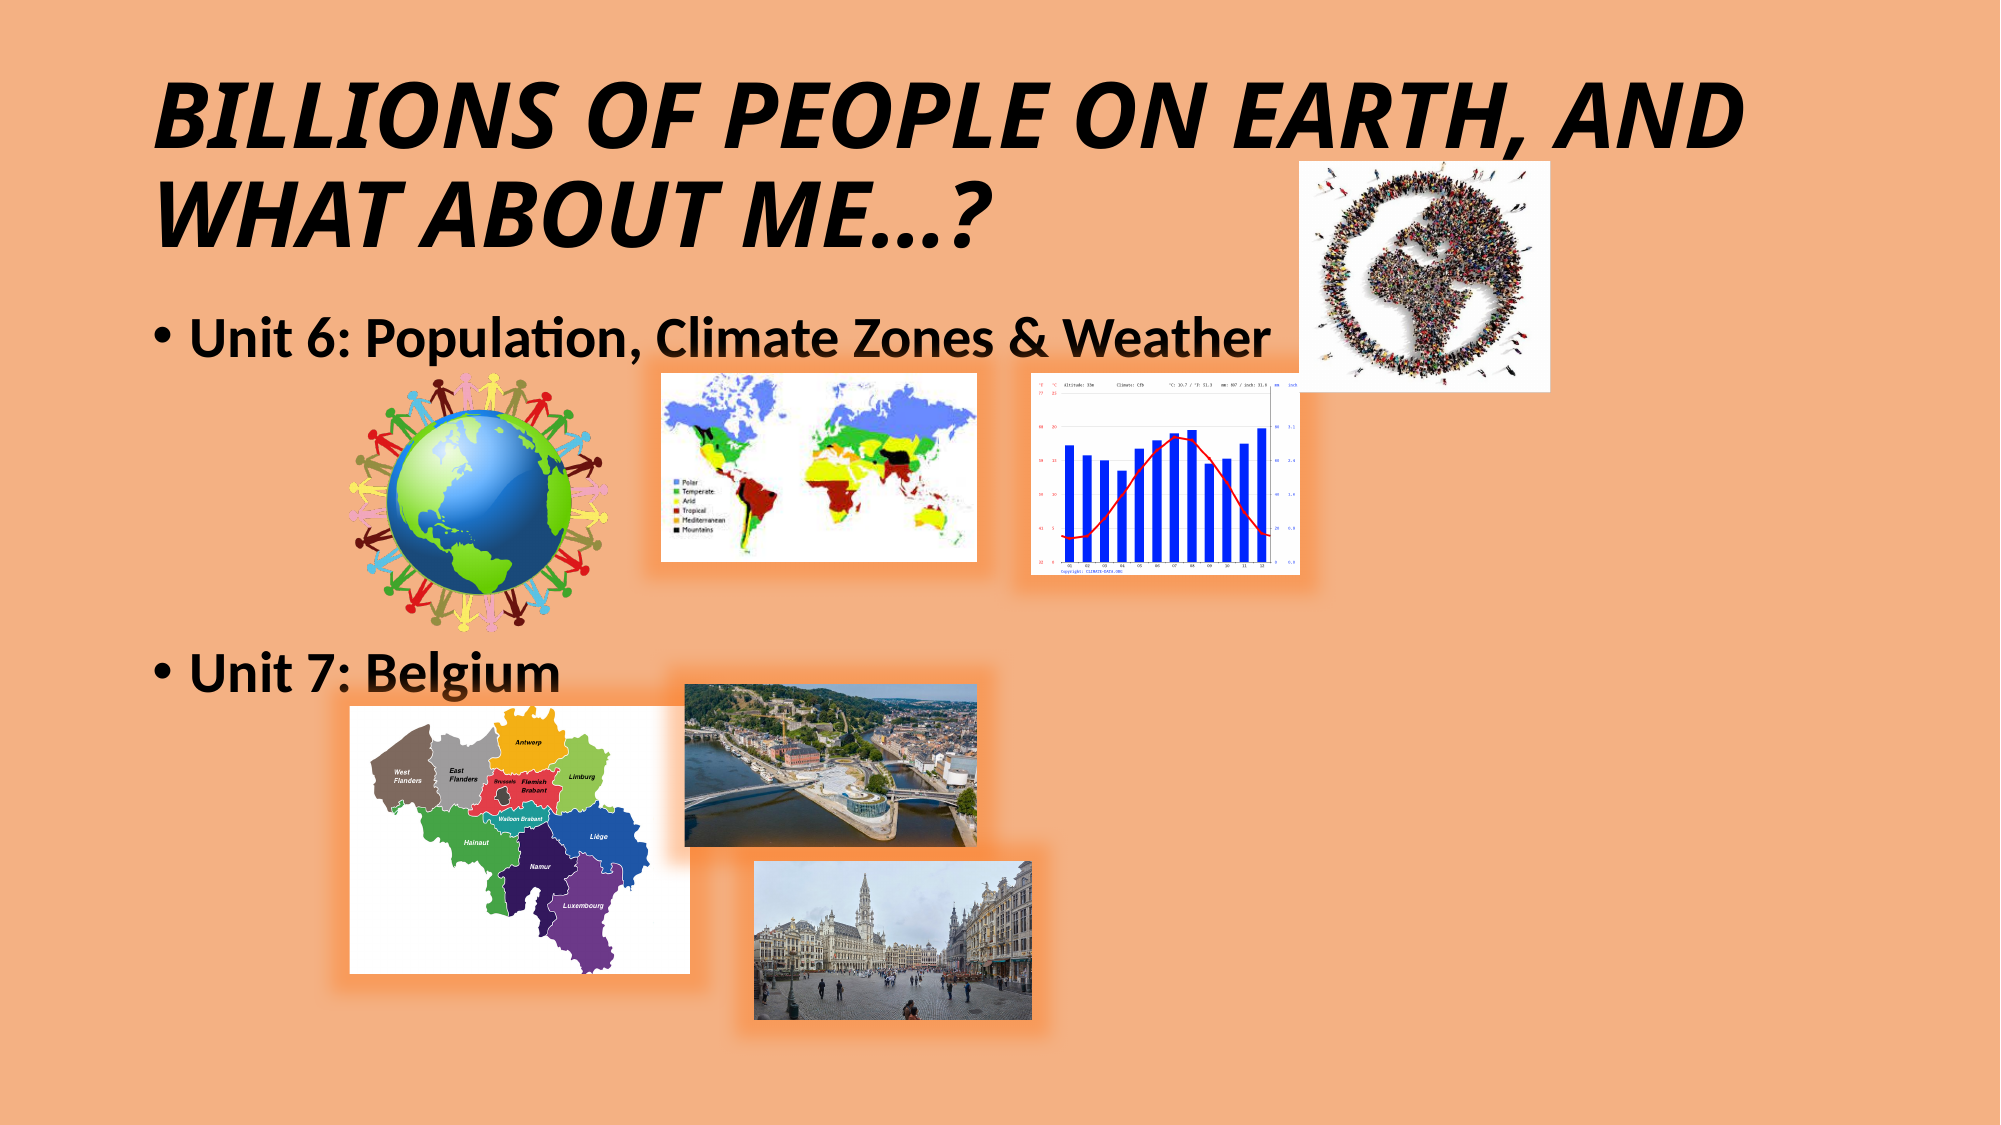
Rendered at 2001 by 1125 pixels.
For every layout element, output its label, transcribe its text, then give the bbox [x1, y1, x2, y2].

picture [661, 373, 978, 562]
text_box BILLIONS OF PEOPLE ON EARTH, AND WHAT ABOUT ME…? [137, 59, 1863, 278]
picture [349, 373, 608, 632]
picture [349, 683, 978, 975]
text_box Unit 6: Population, Climate Zones & Weather Unit 7: Belgium [137, 299, 1863, 1014]
picture [1031, 161, 1551, 575]
picture [753, 861, 1032, 1020]
